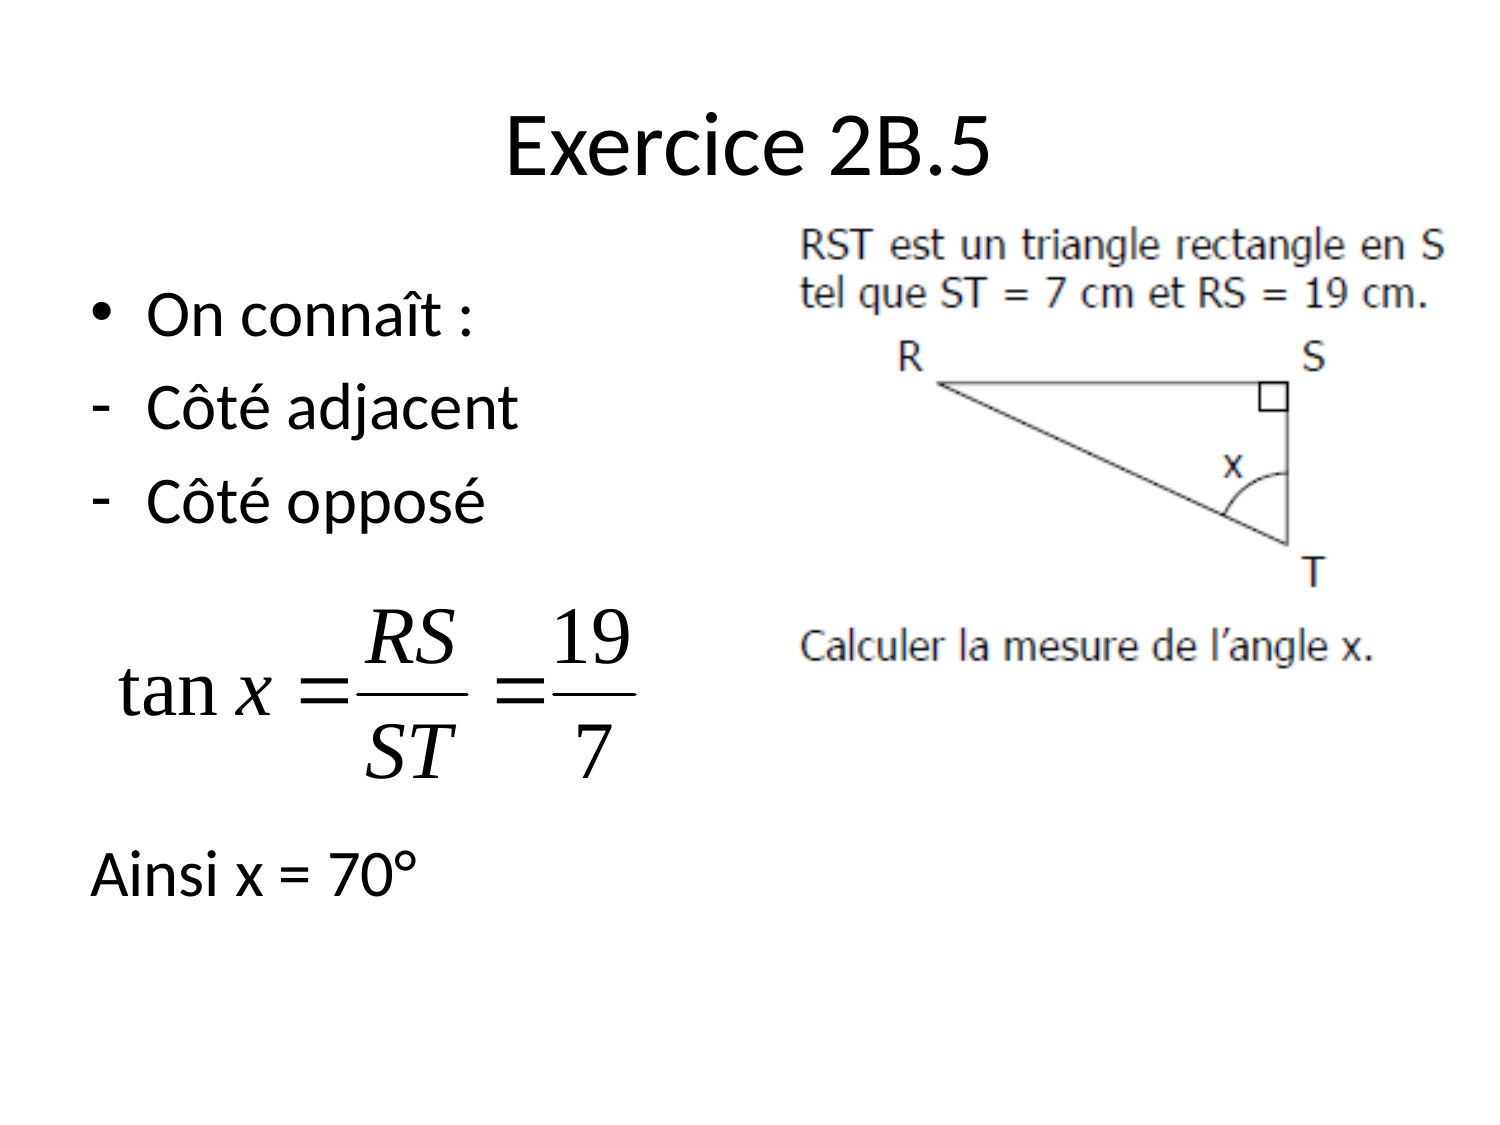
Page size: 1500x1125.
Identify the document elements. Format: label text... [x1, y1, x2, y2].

list On connaît : Côté adjacent Côté opposé Ainsi x = 70° [75, 262, 1425, 1005]
title Exercice 2B.5 [75, 45, 1425, 233]
picture [784, 222, 1458, 730]
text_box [105, 585, 650, 798]
